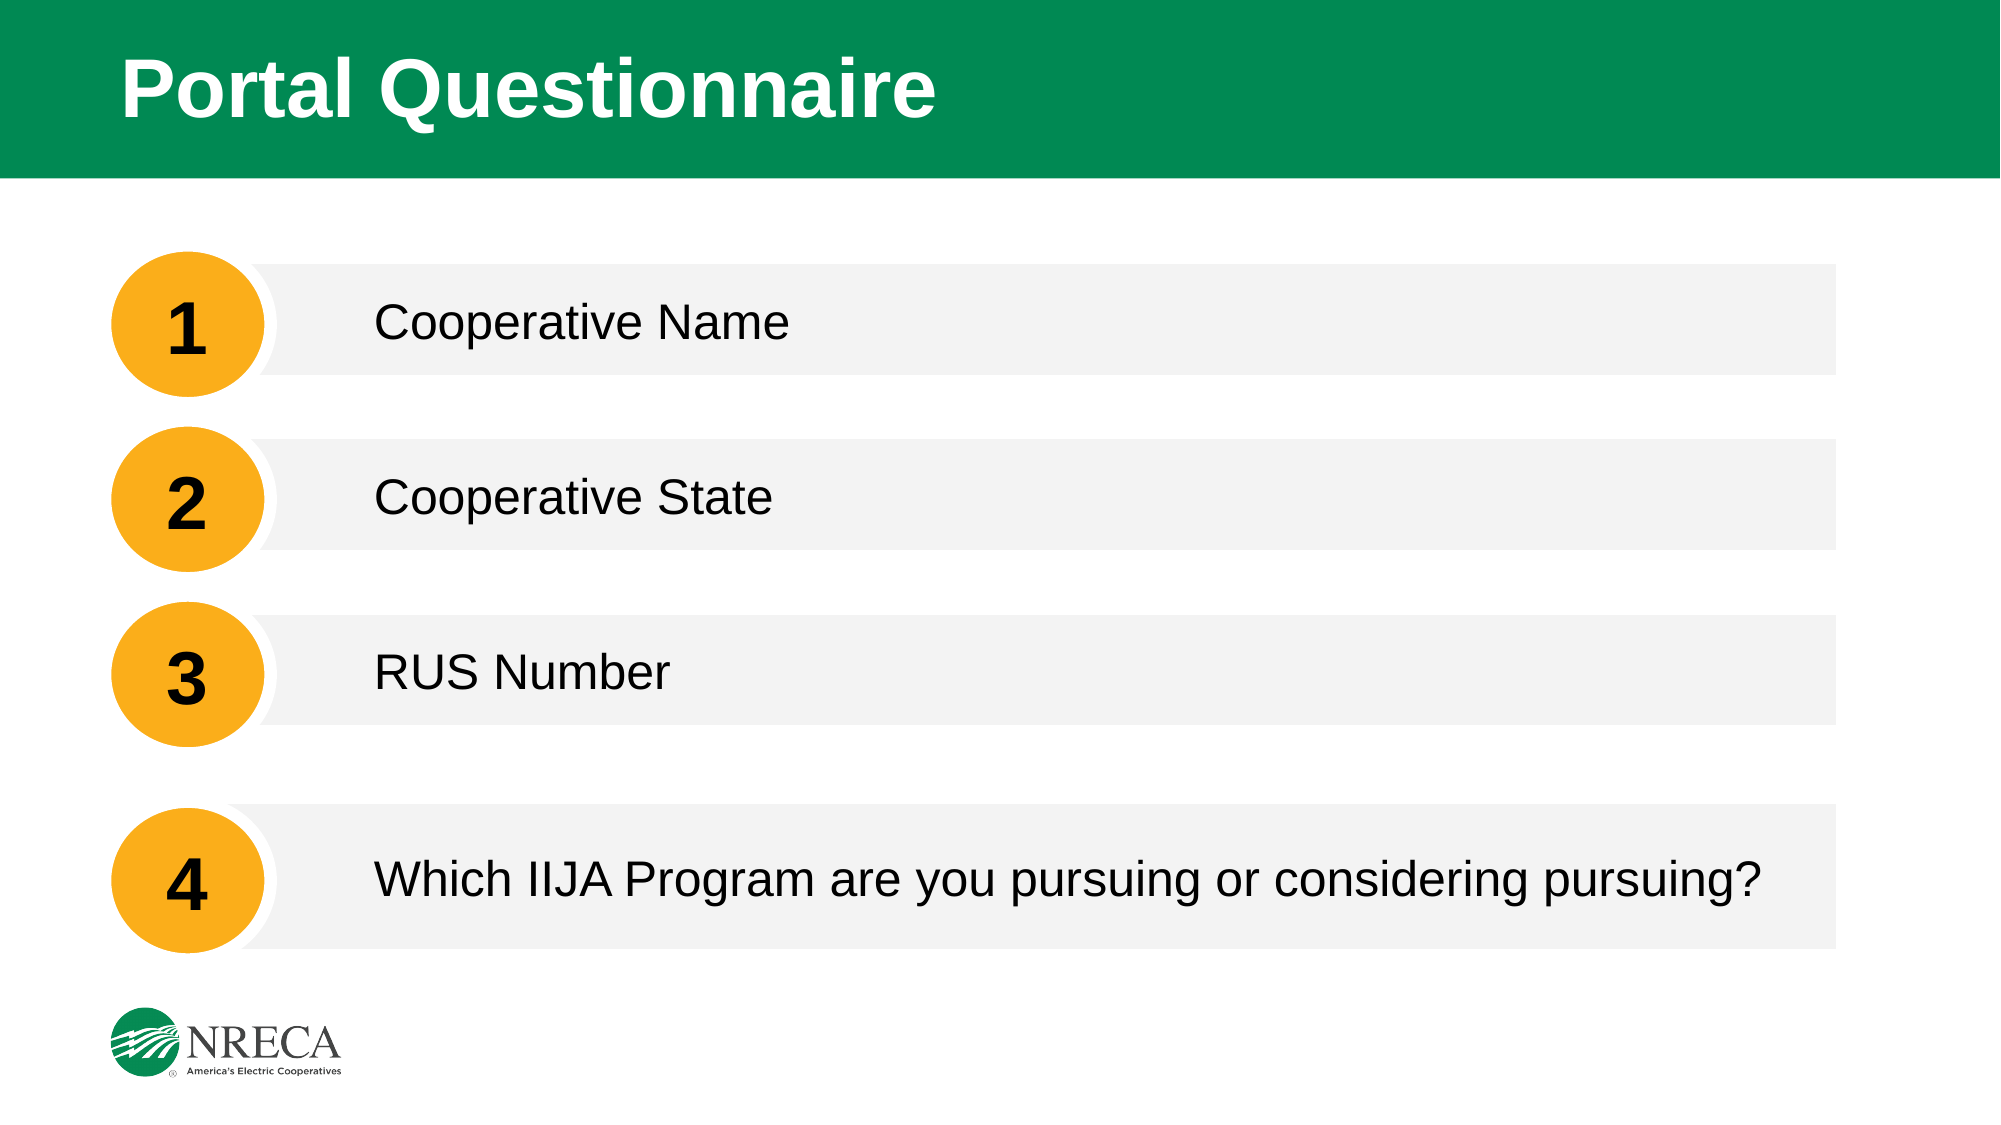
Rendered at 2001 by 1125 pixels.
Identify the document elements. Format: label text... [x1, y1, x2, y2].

text_box Cooperative Name [235, 258, 1842, 382]
title Portal Questionnaire [105, 0, 1905, 173]
text_box 3 [105, 595, 271, 754]
text_box RUS Number [235, 608, 1842, 732]
text_box 1 [105, 245, 271, 404]
text_box 2 [105, 420, 271, 579]
text_box 4 [105, 801, 271, 960]
picture [105, 990, 346, 1094]
text_box Cooperative State [235, 433, 1842, 557]
text_box Which IIJA Program are you pursuing or considering pursuing? [209, 797, 1842, 956]
